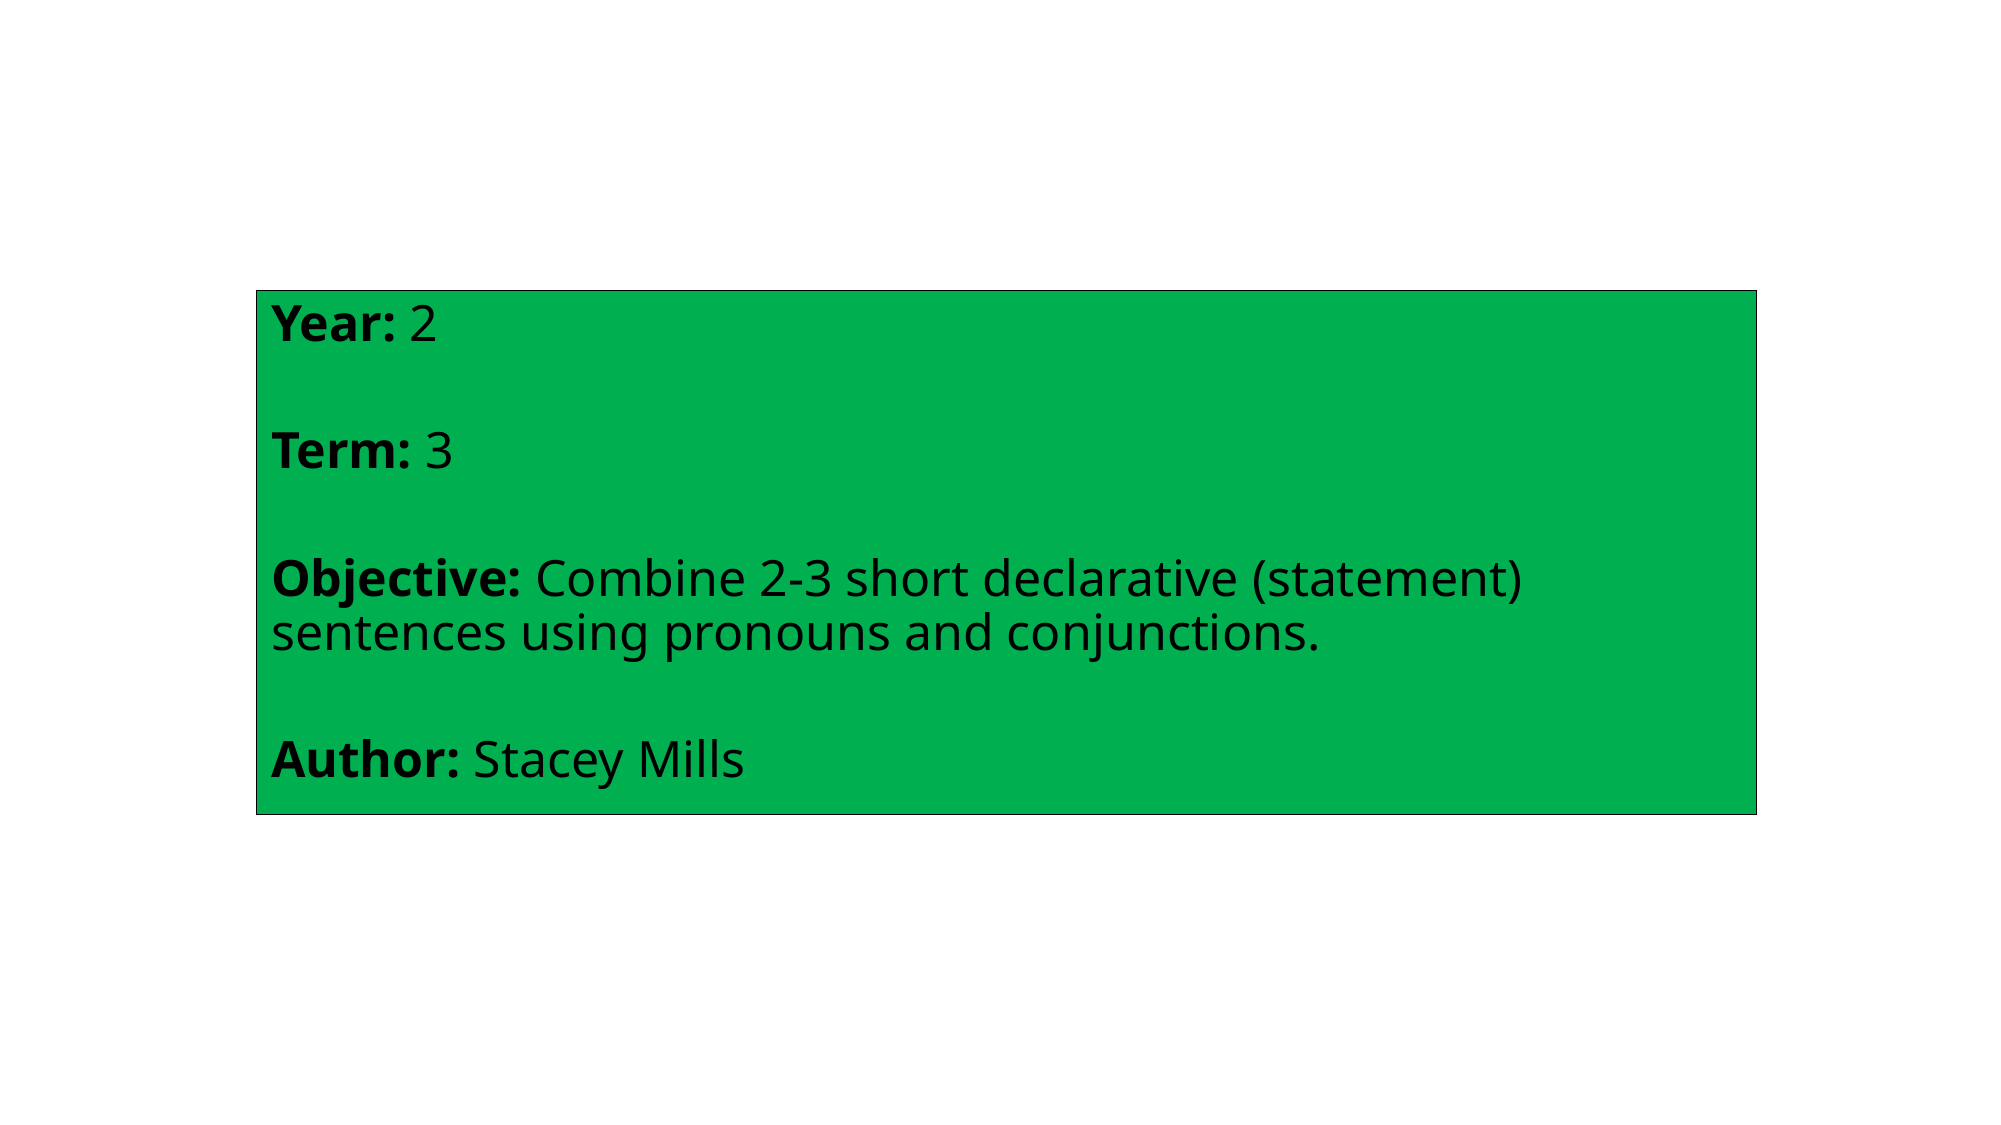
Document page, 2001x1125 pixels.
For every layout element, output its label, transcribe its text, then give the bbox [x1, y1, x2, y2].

subtitle Year: 2 Term: 3 Objective: Combine 2-3 short declarative (statement) sentences using pronouns and conjunctions. Author: Stacey Mills [256, 290, 1757, 815]
